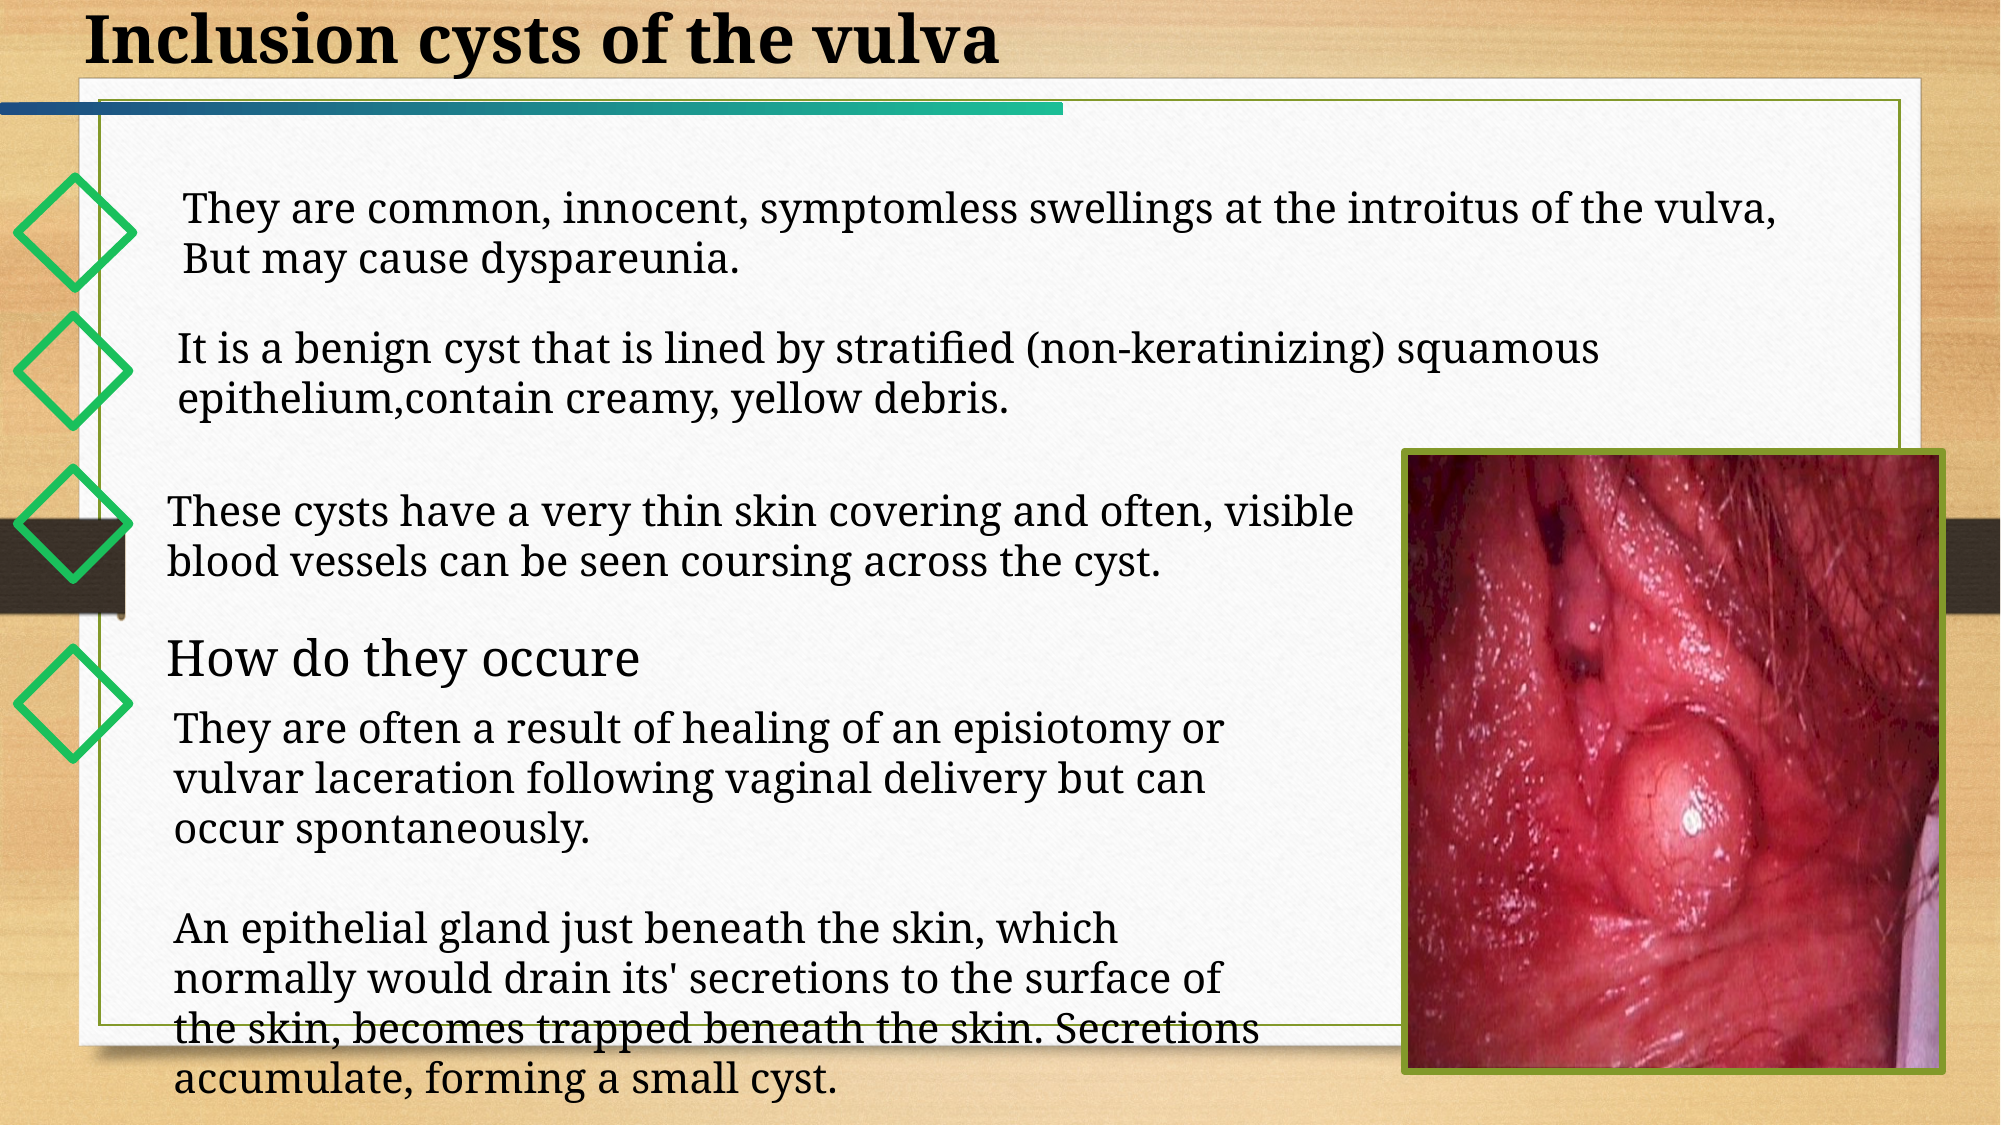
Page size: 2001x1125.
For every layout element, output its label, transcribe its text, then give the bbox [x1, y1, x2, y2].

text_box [16, 314, 1853, 432]
picture [1407, 454, 1940, 1068]
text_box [16, 618, 1300, 1064]
list Inclusion cysts of the vulva [69, 0, 1968, 96]
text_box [16, 467, 1386, 594]
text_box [16, 174, 1834, 291]
picture [0, 0, 2001, 1125]
